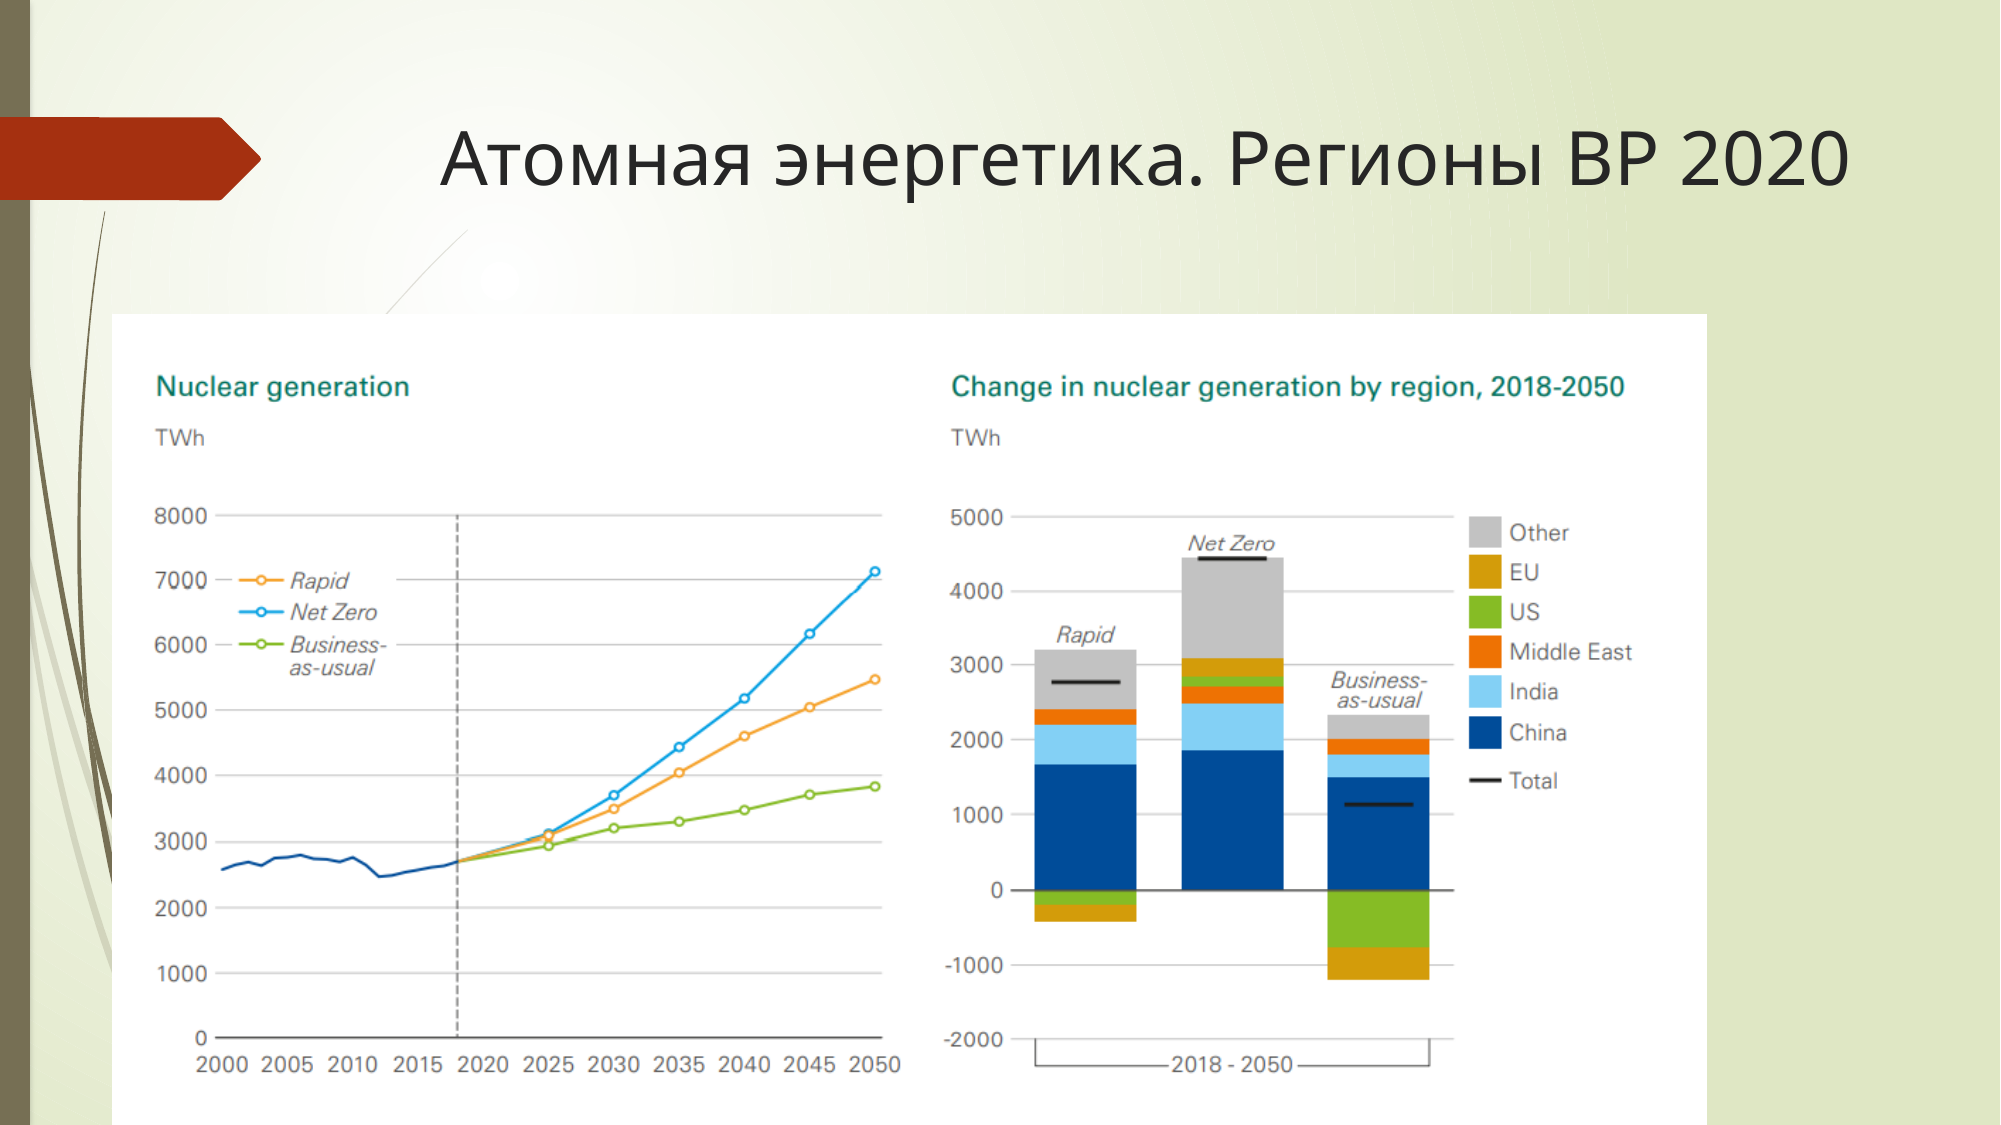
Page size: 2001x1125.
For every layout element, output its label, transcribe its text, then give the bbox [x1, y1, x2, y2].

title Атомная энергетика. Регионы ВР 2020 [425, 102, 1888, 313]
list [111, 314, 1708, 1125]
